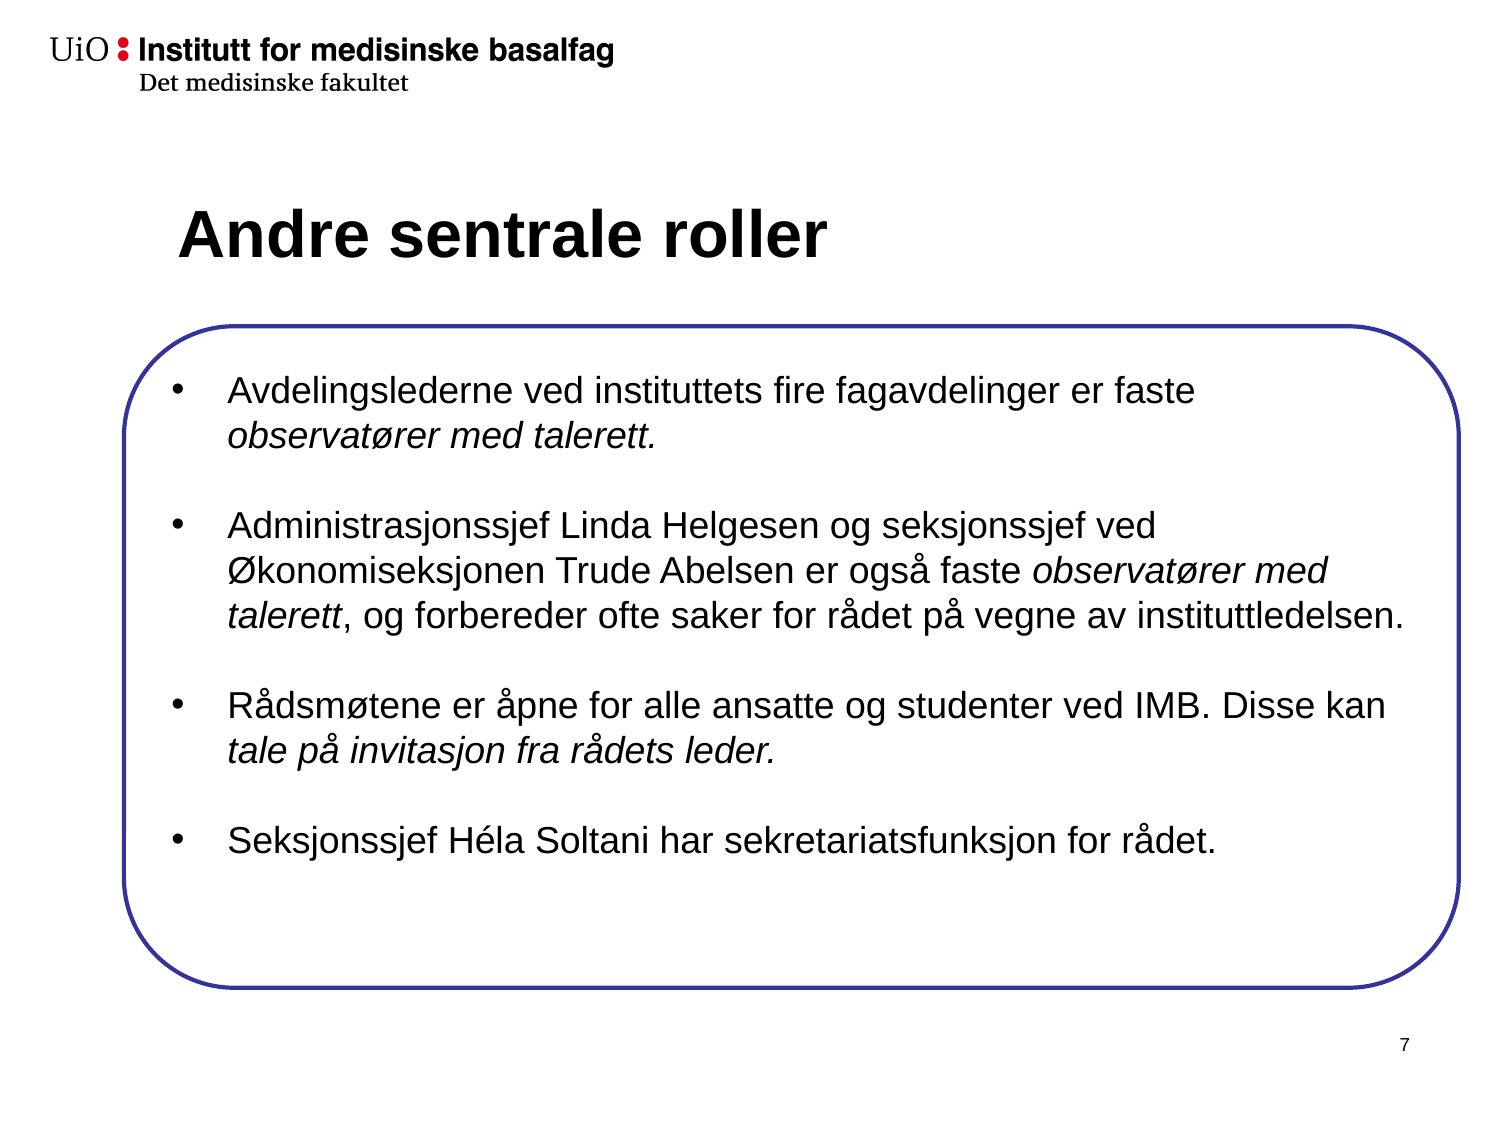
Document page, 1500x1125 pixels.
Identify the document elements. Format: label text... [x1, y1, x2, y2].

title Andre sentrale roller [162, 137, 1426, 326]
text_box Avdelingslederne ved instituttets fire fagavdelinger er faste observatører med talerett. Administrasjonssjef Linda Helgesen og seksjonssjef ved Økonomiseksjonen Trude Abelsen er også faste observatører med talerett, og forbereder ofte saker for rådet på vegne av instituttledelsen. Rådsmøtene er åpne for alle ansatte og studenter ved IMB. Disse kan tale på invitasjon fra rådets leder. Seksjonssjef Héla Soltani har sekretariatsfunksjon for rådet. [121, 324, 1461, 990]
slide_number 8 [1312, 1024, 1426, 1101]
picture [50, 37, 613, 91]
